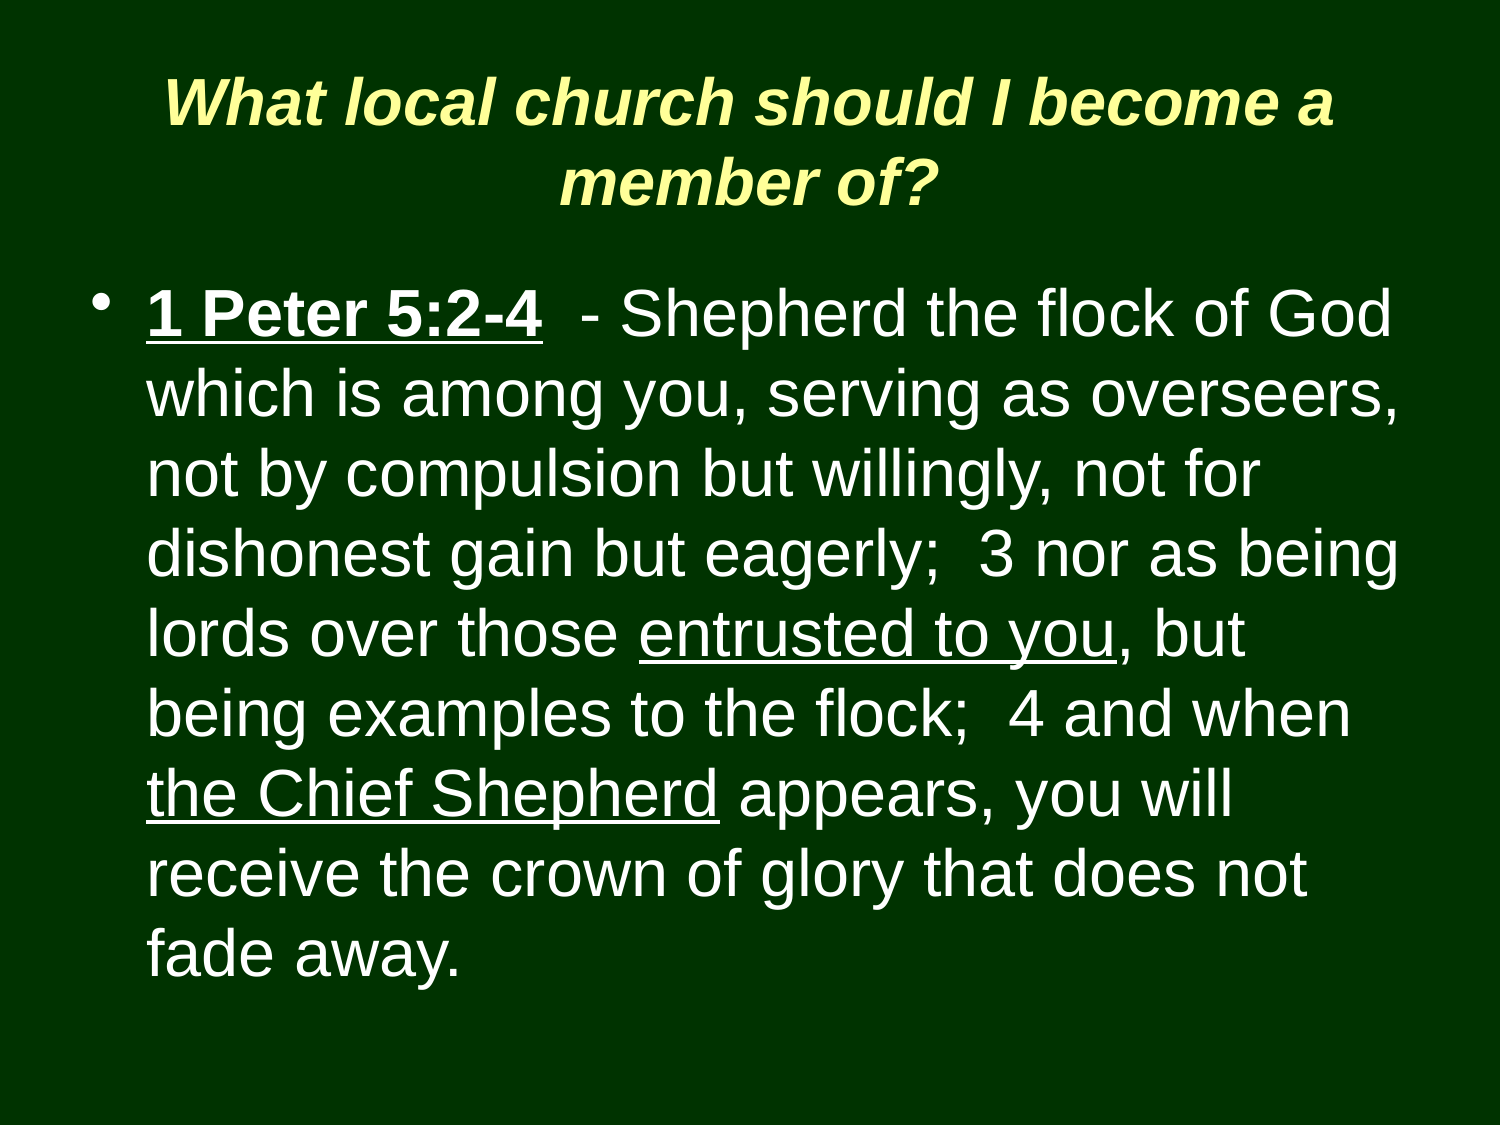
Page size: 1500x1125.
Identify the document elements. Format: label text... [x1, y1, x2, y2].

title What local church should I become a member of? [75, 45, 1425, 233]
list 1 Peter 5:2-4 - Shepherd the flock of God which is among you, serving as overseers, not by compulsion but willingly, not for dishonest gain but eagerly; 3 nor as being lords over those entrusted to you, but being examples to the flock; 4 and when the Chief Shepherd appears, you will receive the crown of glory that does not fade away. [75, 262, 1425, 1005]
